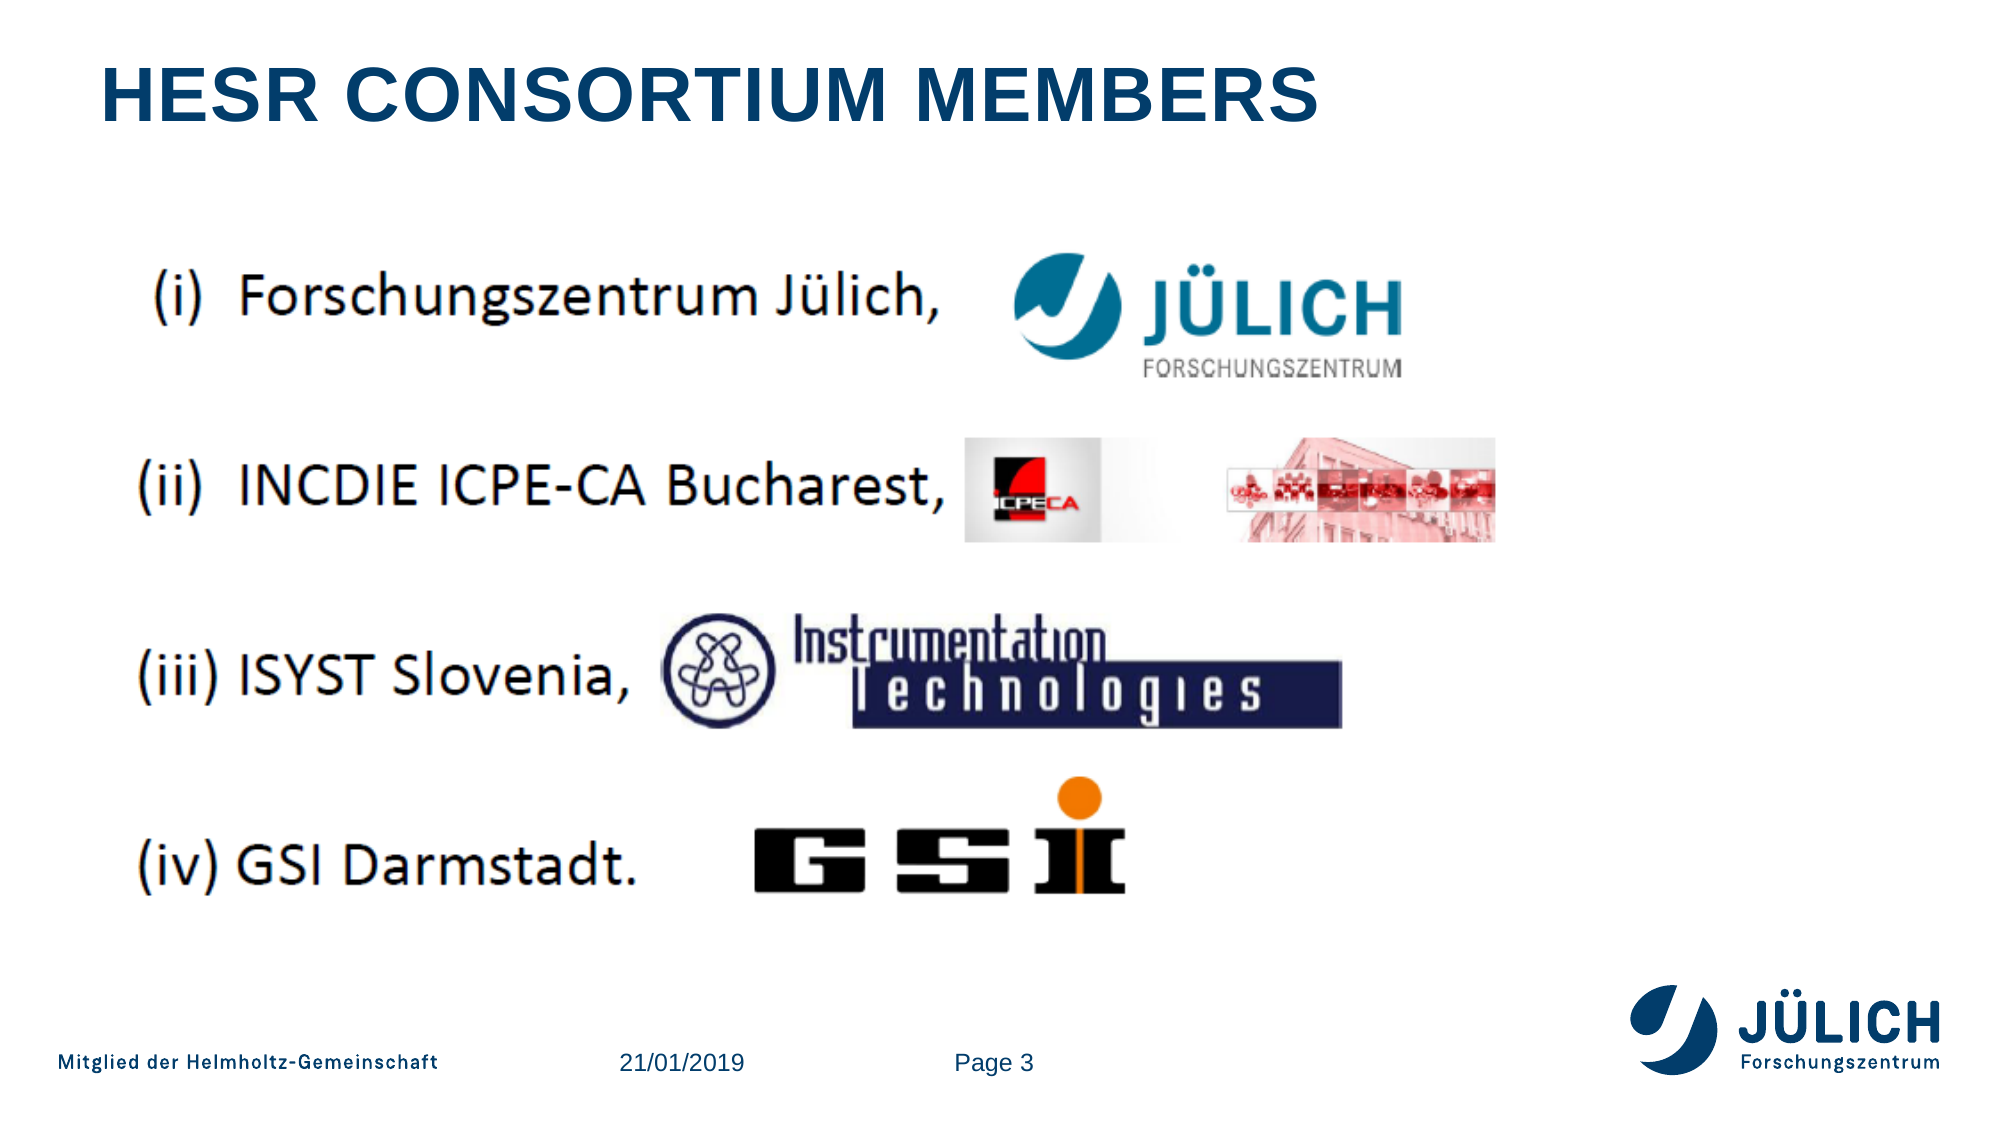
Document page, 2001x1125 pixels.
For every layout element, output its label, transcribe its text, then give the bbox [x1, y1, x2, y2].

slide_number Page 3 [954, 1046, 1073, 1084]
text_box HESR consortium members [100, 31, 1376, 218]
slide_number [619, 1046, 882, 1084]
picture [66, 218, 1526, 974]
